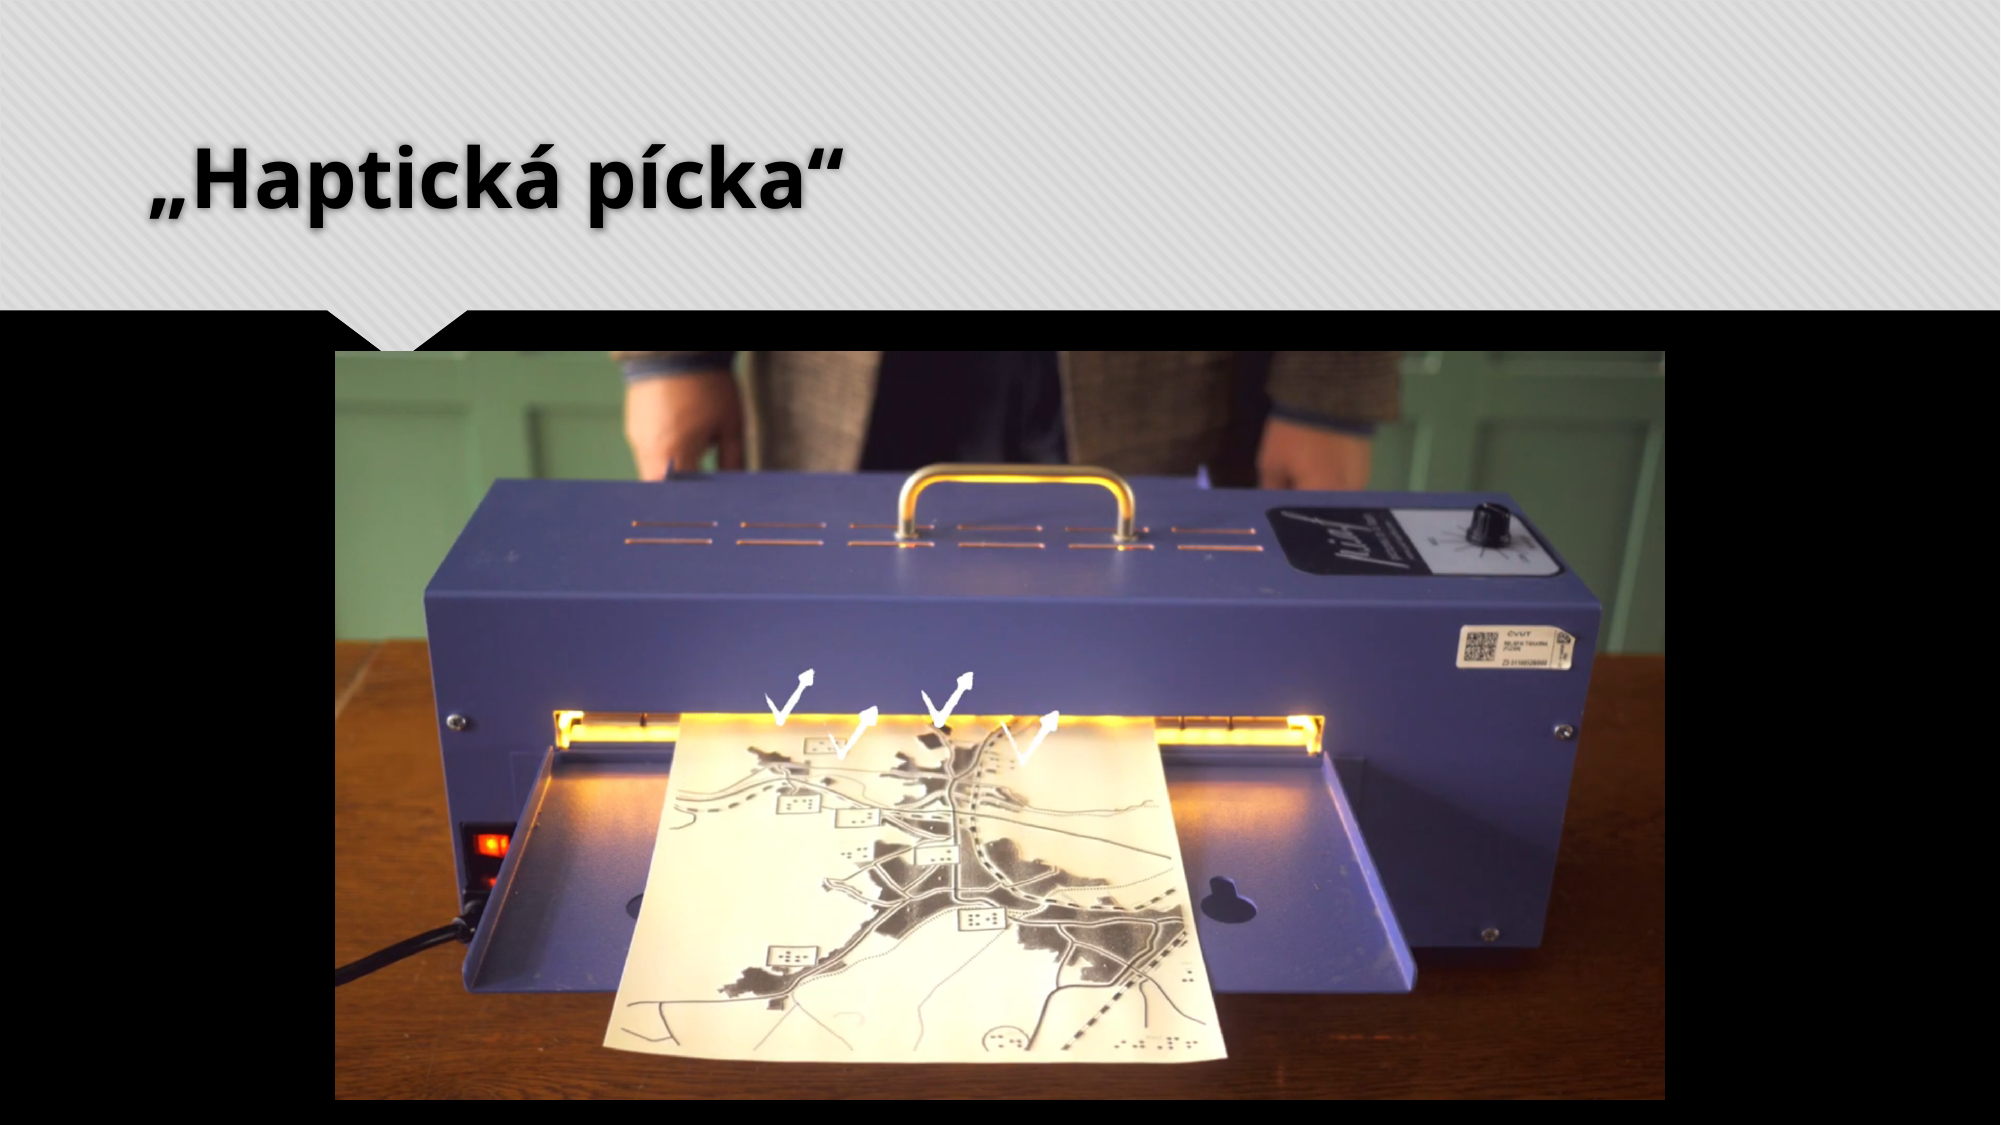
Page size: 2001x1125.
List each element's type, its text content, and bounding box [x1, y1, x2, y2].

title „Haptická pícka“ [132, 73, 1868, 233]
picture [334, 351, 1665, 1100]
